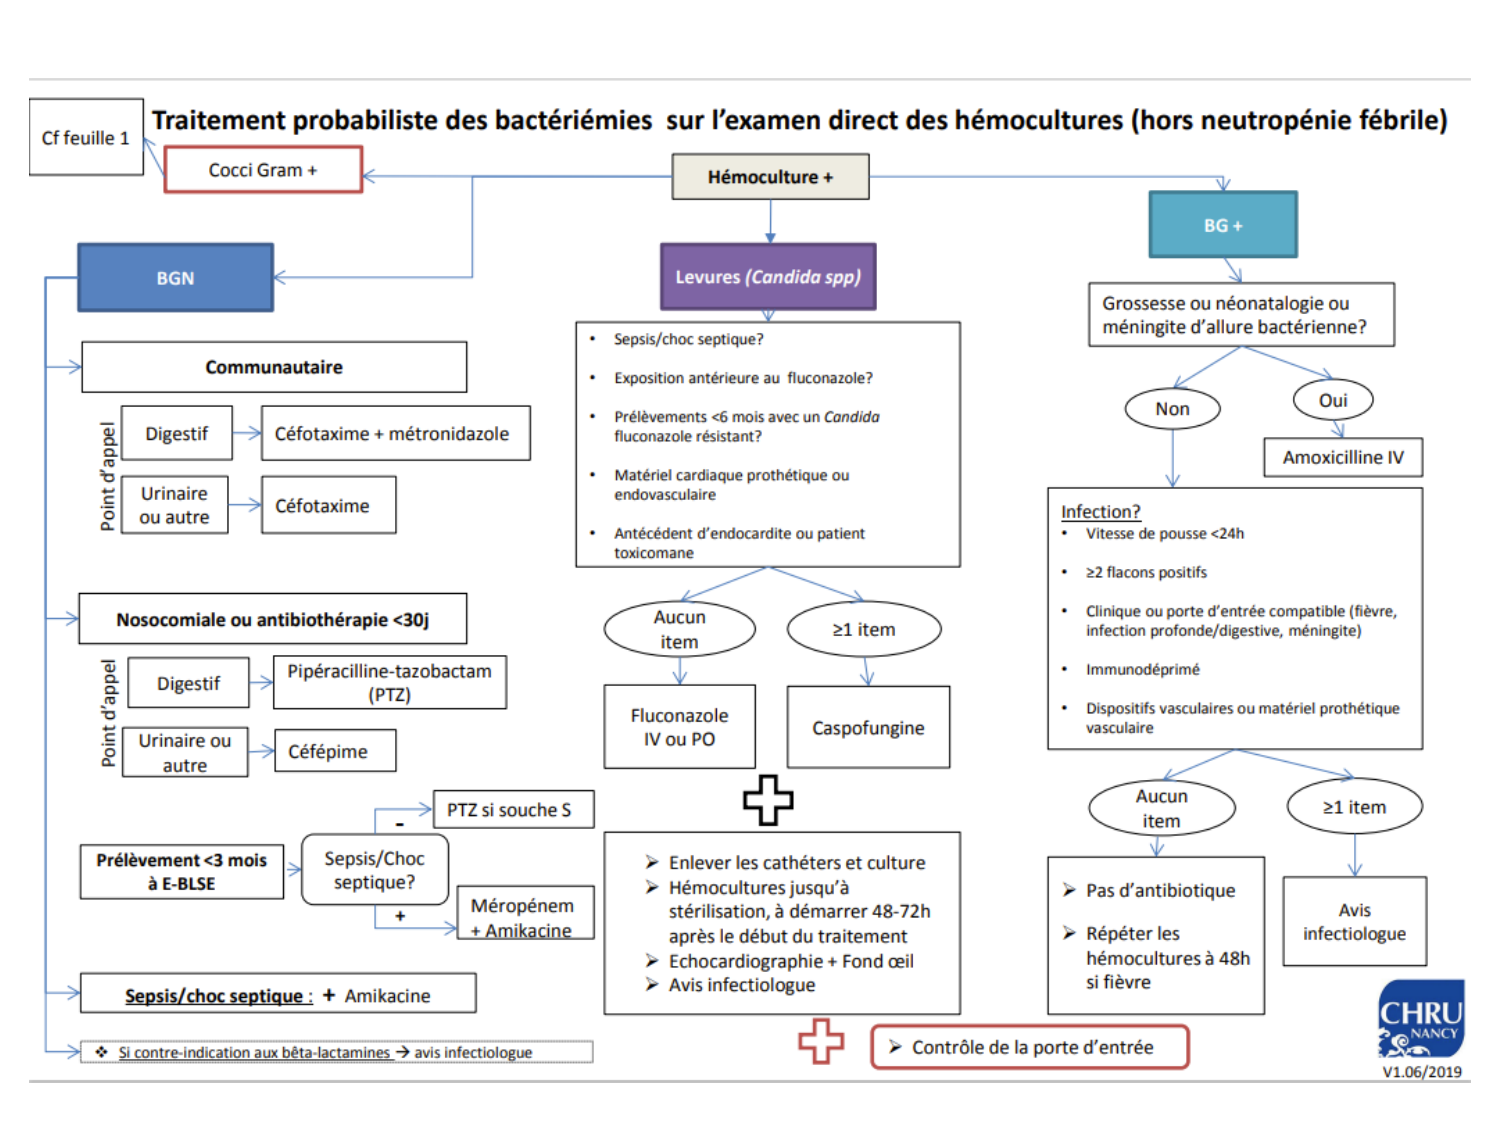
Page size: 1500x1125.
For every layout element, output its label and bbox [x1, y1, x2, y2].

picture [29, 77, 1471, 1083]
